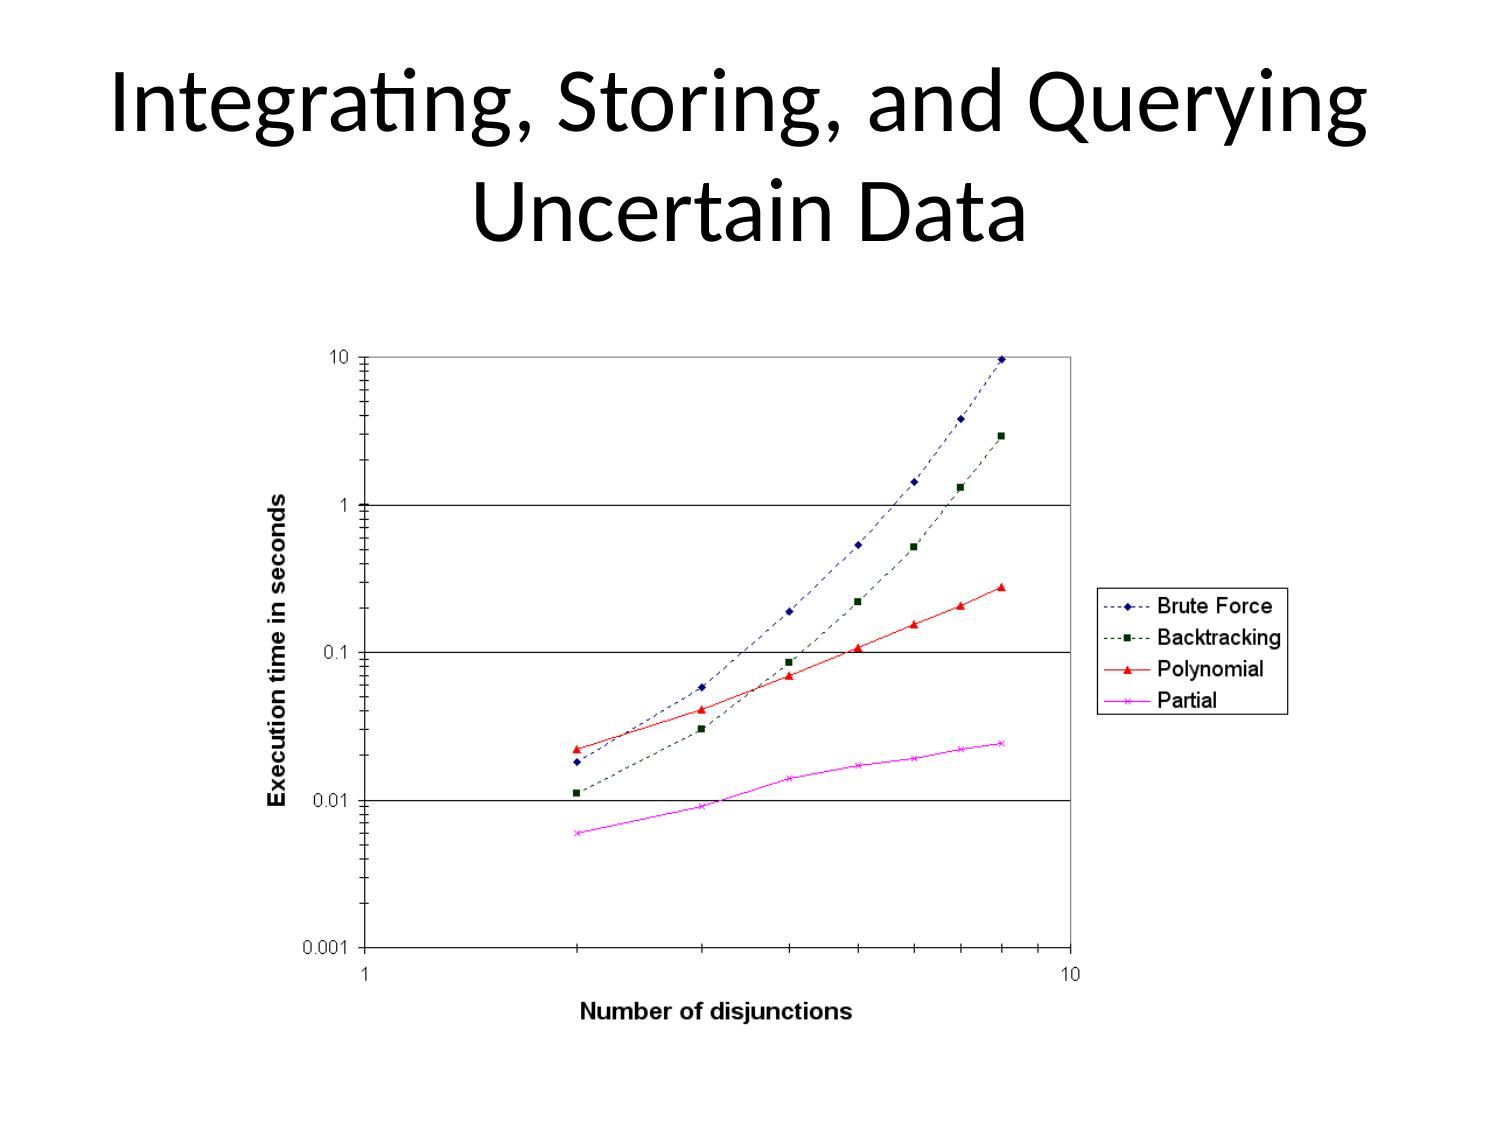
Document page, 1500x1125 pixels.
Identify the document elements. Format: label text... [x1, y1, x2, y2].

picture [237, 324, 1300, 1051]
title Integrating, Storing, and Querying Uncertain Data [24, 62, 1475, 238]
